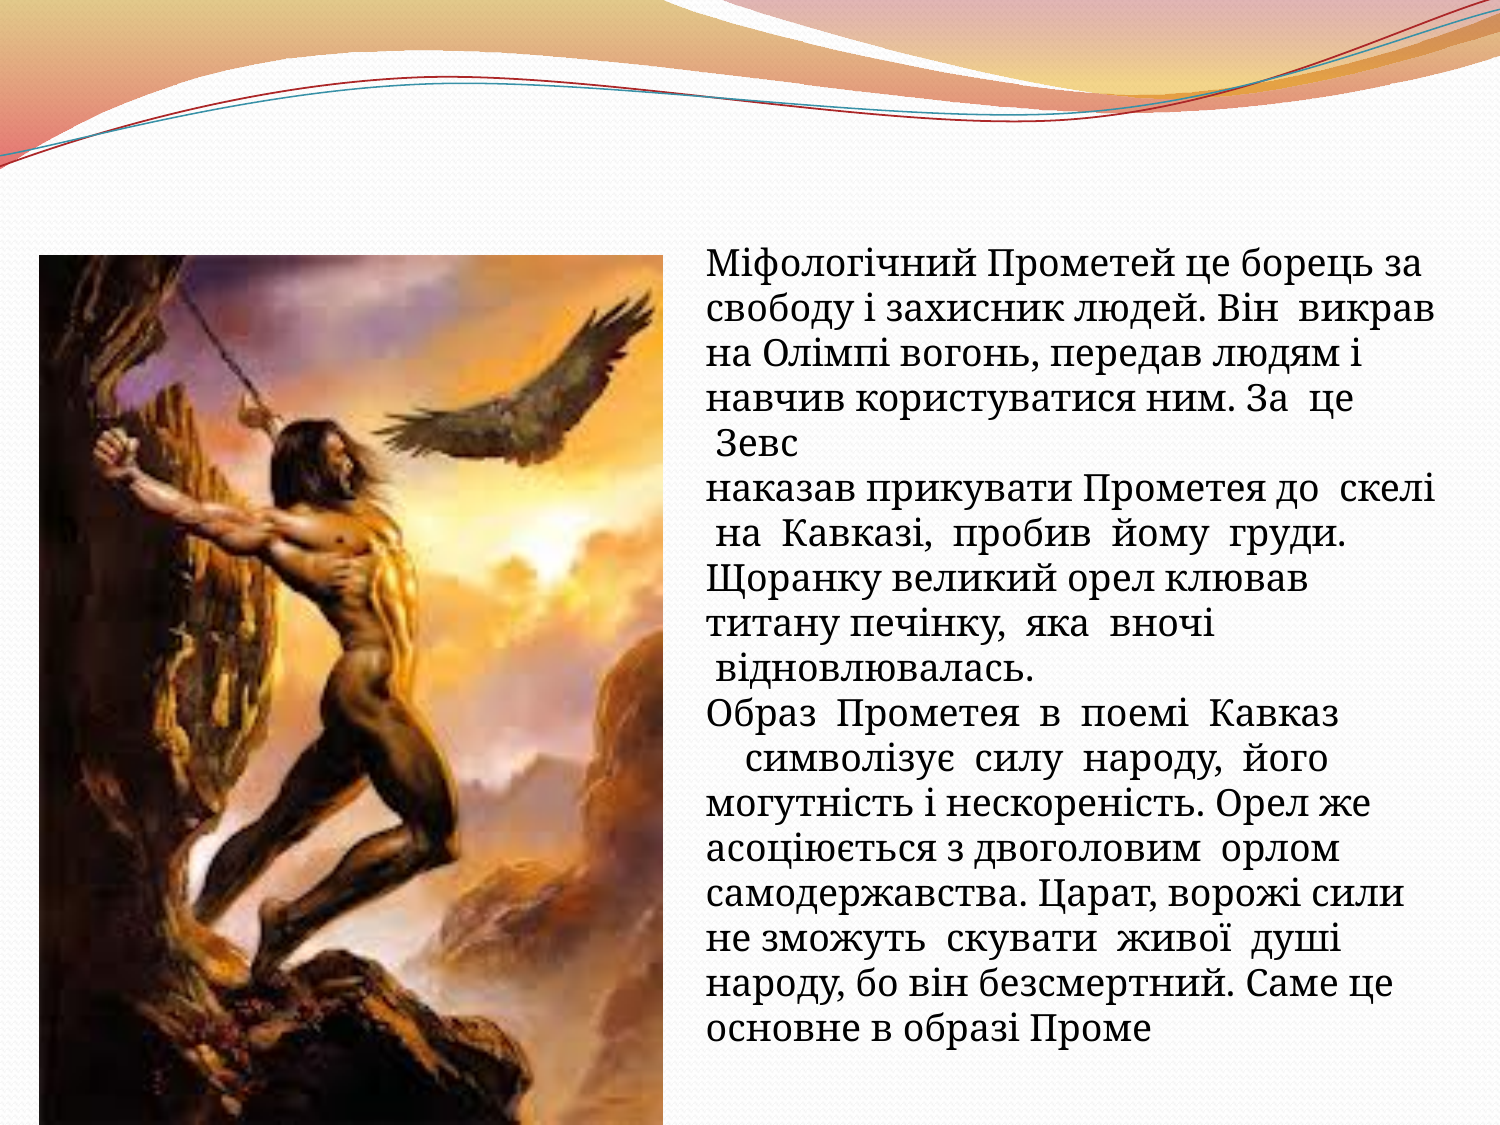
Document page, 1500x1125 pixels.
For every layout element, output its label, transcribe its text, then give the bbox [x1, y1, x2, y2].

picture [38, 255, 663, 1125]
text_box Мiфологiчний Прометей це борець за свободу i захисник людей. Вiн викрав на Олiмпi вогонь, передав людям i навчив користуватися ним. За це Зевс наказав прикувати Прометея до скелi на Кавказi, пробив йому груди. Щоранку великий орел клював титану печiнку, яка вночi вiдновлювалась. Образ Прометея в поемi Кавказ символiзує силу народу, його могутнiсть i нескоренiсть. Орел же асоцiюється з двоголовим орлом самодержавства. Царат, ворожi сили не зможуть скувати живоï душi народу, бо вiн безсмертний. Саме це основне в образi Проме [690, 231, 1456, 1057]
